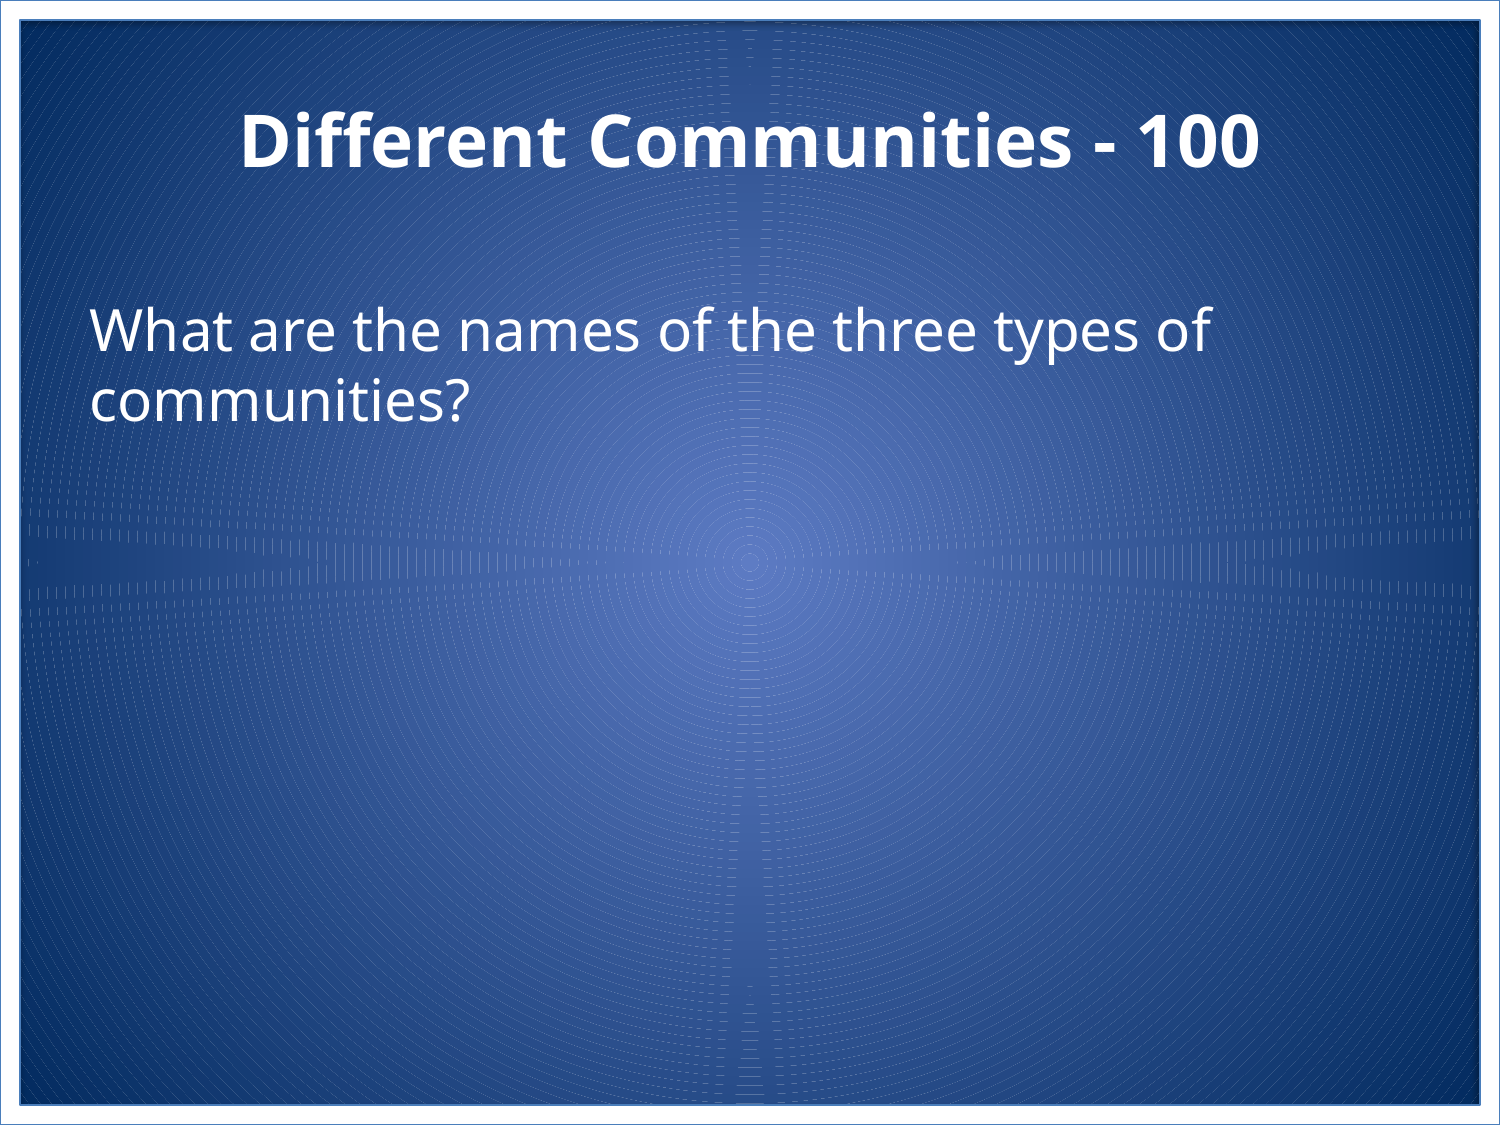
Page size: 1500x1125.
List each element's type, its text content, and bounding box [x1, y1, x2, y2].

text_box [0, 0, 1500, 1125]
text_box What are the names of the three types of communities? [74, 285, 1425, 441]
title Different Communities - 100 [75, 45, 1425, 233]
